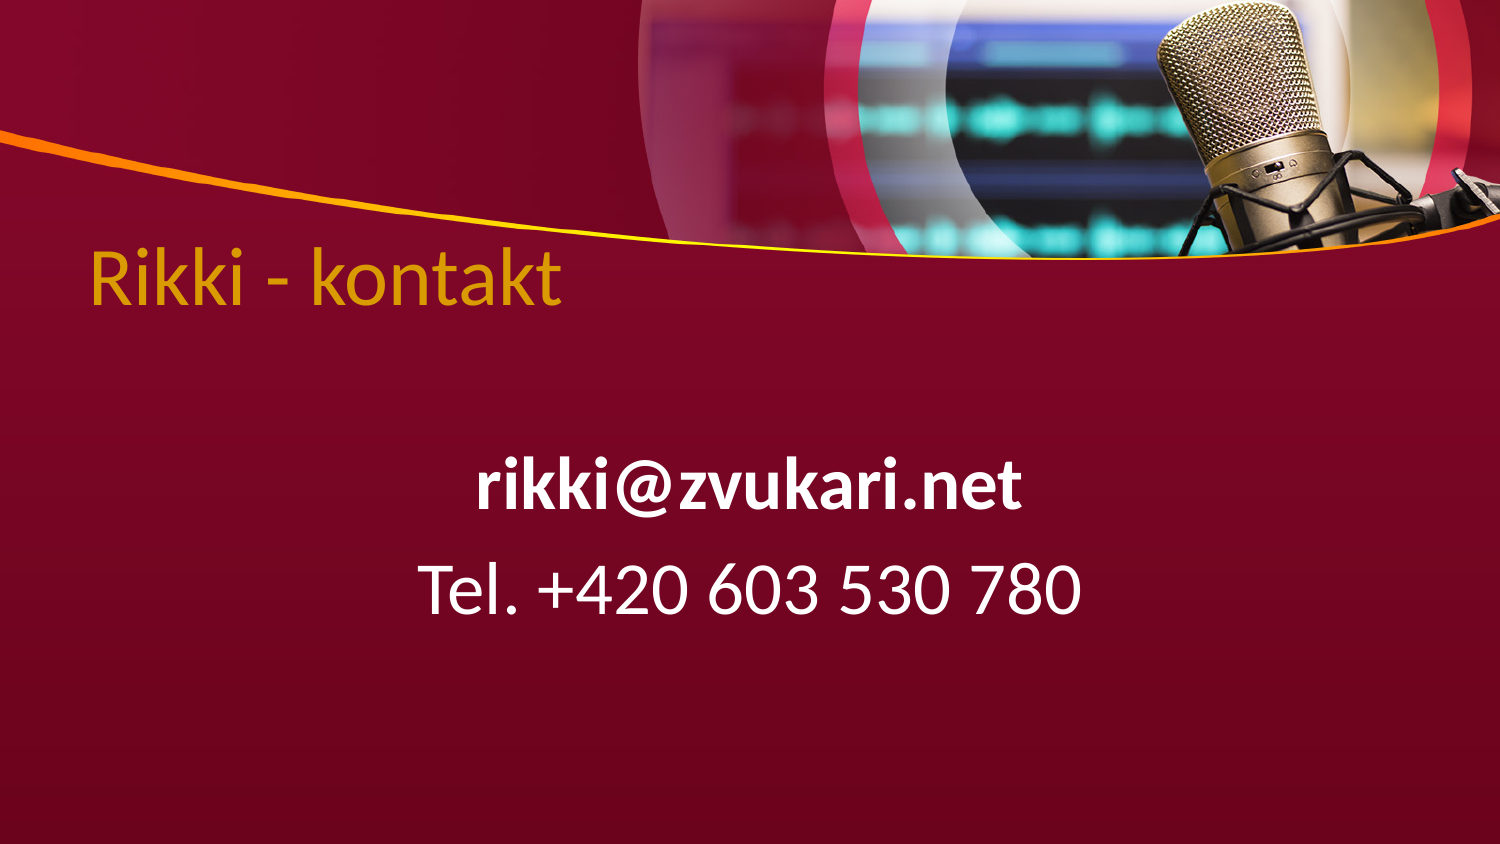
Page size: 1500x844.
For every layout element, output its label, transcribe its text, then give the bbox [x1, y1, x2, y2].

picture [0, 0, 1500, 844]
list rikki@zvukari.net Tel. +420 603 530 780 [73, 321, 1427, 773]
title Rikki - kontakt [73, 221, 1427, 321]
